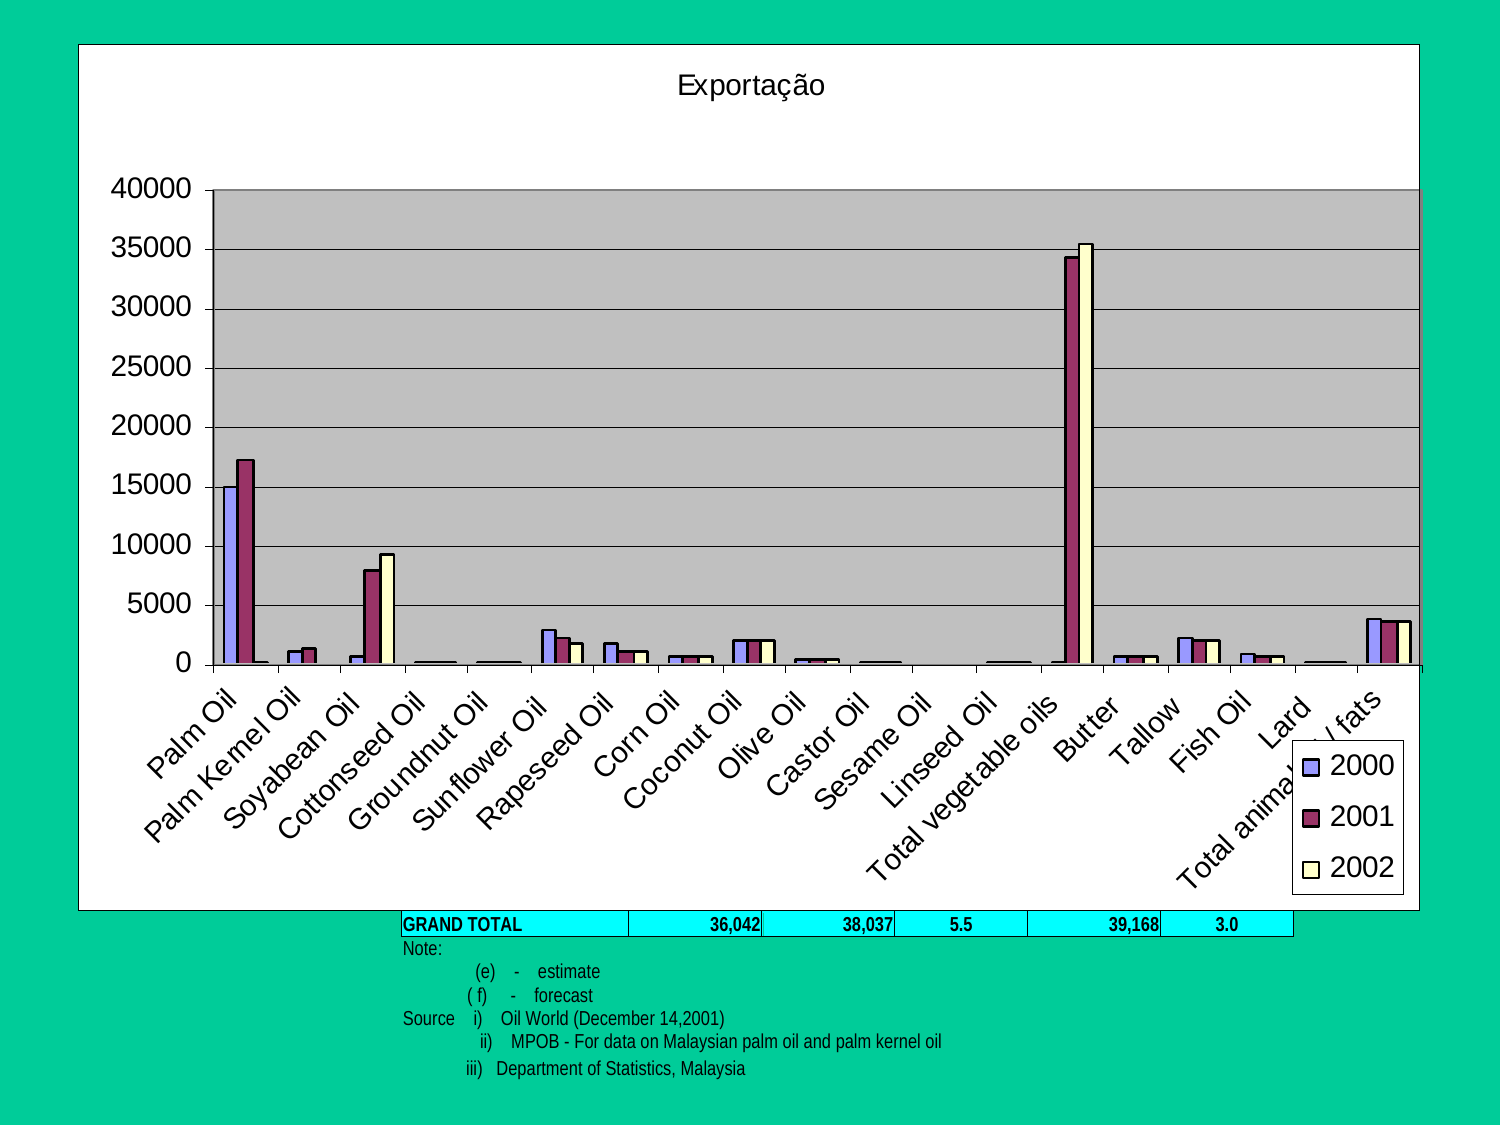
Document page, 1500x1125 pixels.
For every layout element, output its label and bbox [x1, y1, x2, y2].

text_box [64, 30, 1436, 925]
text_box [400, 935, 1405, 1125]
